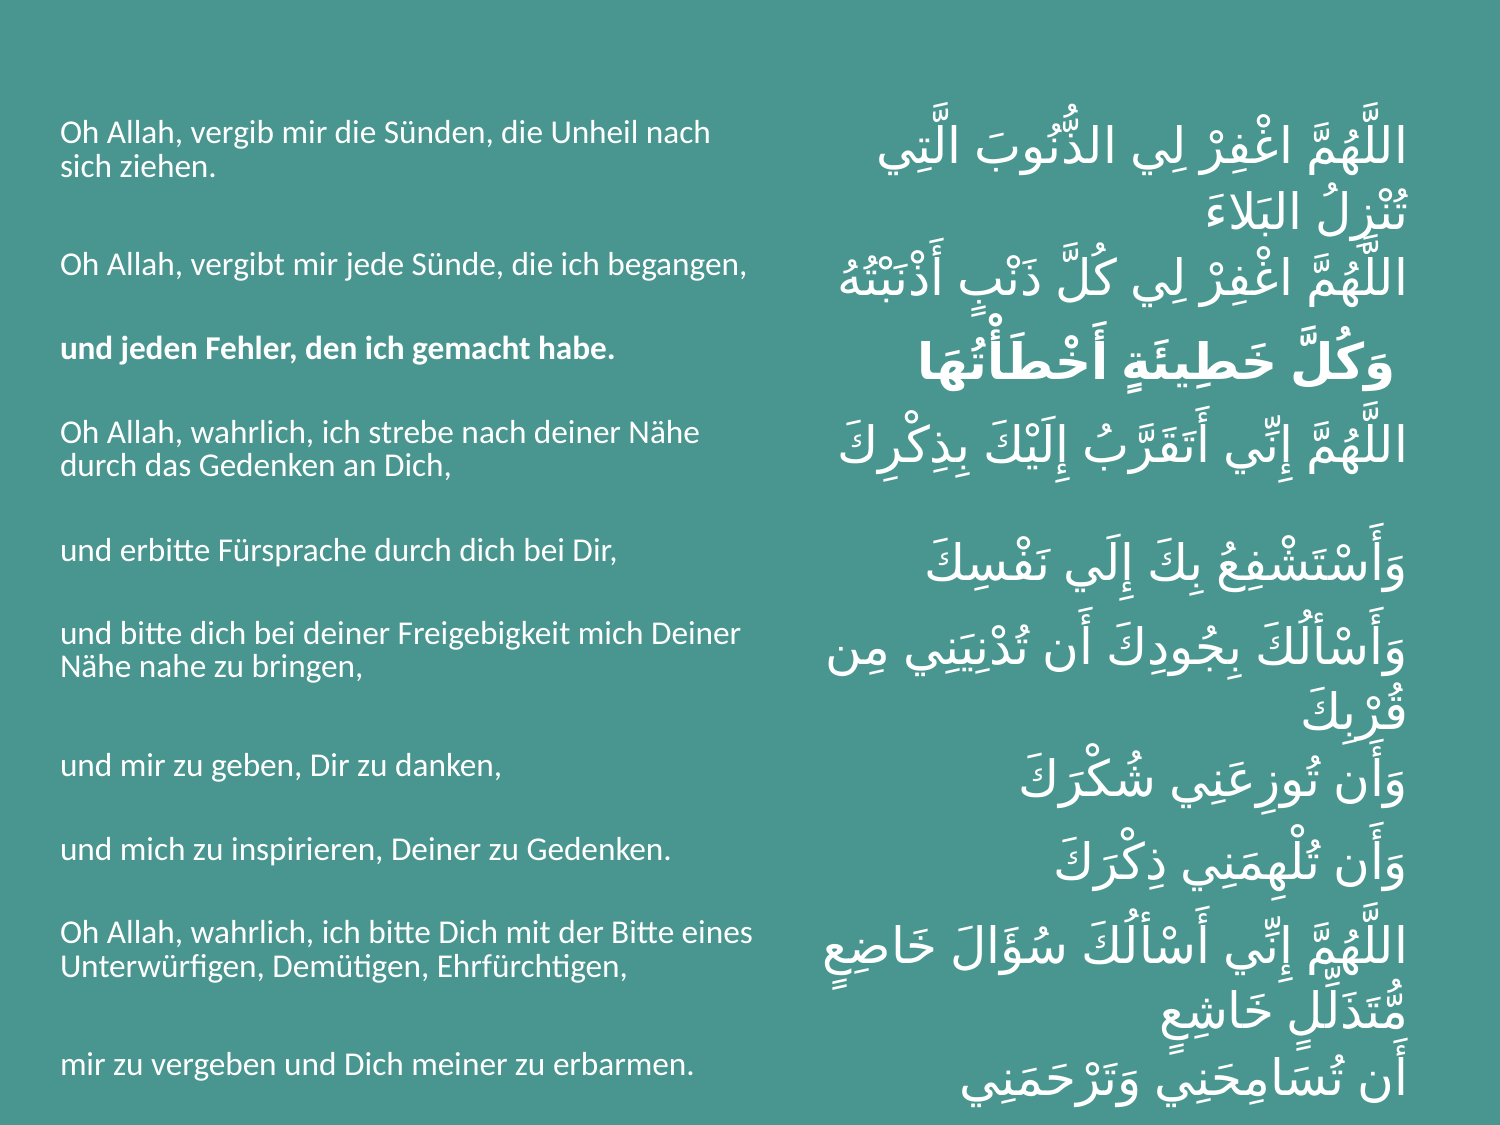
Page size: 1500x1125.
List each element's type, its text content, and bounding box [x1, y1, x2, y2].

table_cell وَأَسْألُكَ بِجُودِكَ أَن تُدْنِيَنِي مِن قُرْبِكَ [770, 619, 1409, 750]
table_cell اللَّهُمَّ إِنِّي أَسْألُكَ سُؤَالَ خَاضِعٍ مُّتَذَلِّلٍ خَاشِعٍ [770, 918, 1409, 1049]
table_cell und erbitte Fürsprache durch dich bei Dir, [59, 535, 770, 619]
table_cell und bitte dich bei deiner Freigebigkeit mich Deiner Nähe nahe zu bringen, [59, 619, 770, 750]
table_cell und mich zu inspirieren, Deiner zu Gedenken. [59, 834, 770, 918]
table_cell اللَّهُمَّ اغْفِرْ لِي كُلَّ ذَنْبٍ أَذْنَبْتُهُ [770, 250, 1409, 333]
table_cell وَأَسْتَشْفِعُ بِكَ إِلَي نَفْسِكَ [770, 535, 1409, 619]
table_cell وَأَن تُوزِعَنِي شُكْرَكَ [770, 750, 1409, 834]
table_cell وَأَن تُلْهِمَنِي ذِكْرَكَ [770, 834, 1409, 918]
table_cell Oh Allah, wahrlich, ich strebe nach deiner Nähe durch das Gedenken an Dich, [59, 417, 770, 535]
table_cell اللَّهُمَّ إِنِّي أَتَقَرَّبُ إِلَيْكَ بِذِكْرِكَ [770, 417, 1409, 535]
table_cell أَن تُسَامِحَنِي وَتَرْحَمَنِي [770, 1049, 1409, 1125]
table_cell Oh Allah, vergibt mir jede Sünde, die ich begangen, [59, 250, 770, 333]
table_cell und mir zu geben, Dir zu danken, [59, 750, 770, 834]
table_header Oh Allah, vergib mir die Sünden, die Unheil nach sich ziehen. [59, 118, 770, 250]
table_header اللَّهُمَّ اغْفِرْ لِي الذُّنُوبَ الَّتِي تُنْزِلُ البَلاءَ [770, 118, 1409, 250]
table_cell وَكُلَّ خَطِيئَةٍ أَخْطَأْتُهَا [770, 333, 1409, 417]
table_cell und jeden Fehler, den ich gemacht habe. [59, 333, 770, 417]
table_cell mir zu vergeben und Dich meiner zu erbarmen. [59, 1049, 770, 1125]
table_cell Oh Allah, wahrlich, ich bitte Dich mit der Bitte eines Unterwürfigen, Demütigen, Ehrfürchtigen, [59, 918, 770, 1049]
